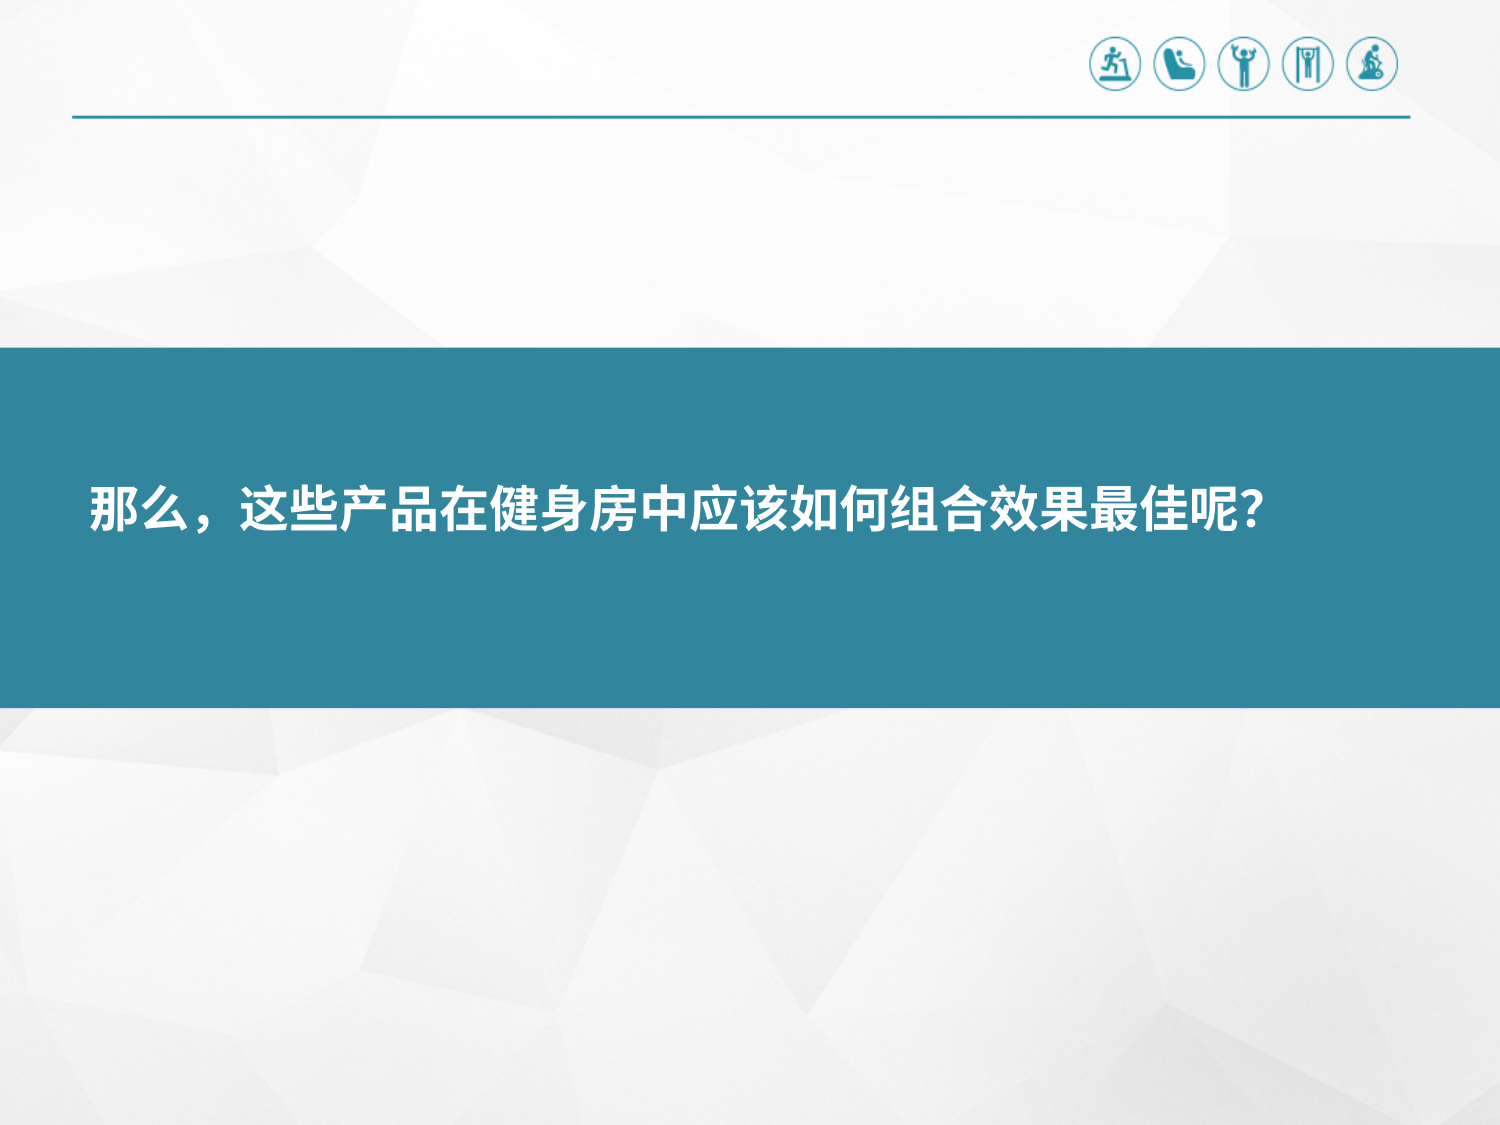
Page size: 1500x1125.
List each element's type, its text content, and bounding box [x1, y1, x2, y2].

text_box [0, 346, 1500, 710]
picture [0, 710, 1500, 1125]
text_box 那么，这些产品在健身房中应该如何组合效果最佳呢？ [74, 469, 1426, 545]
picture [0, 0, 1500, 346]
